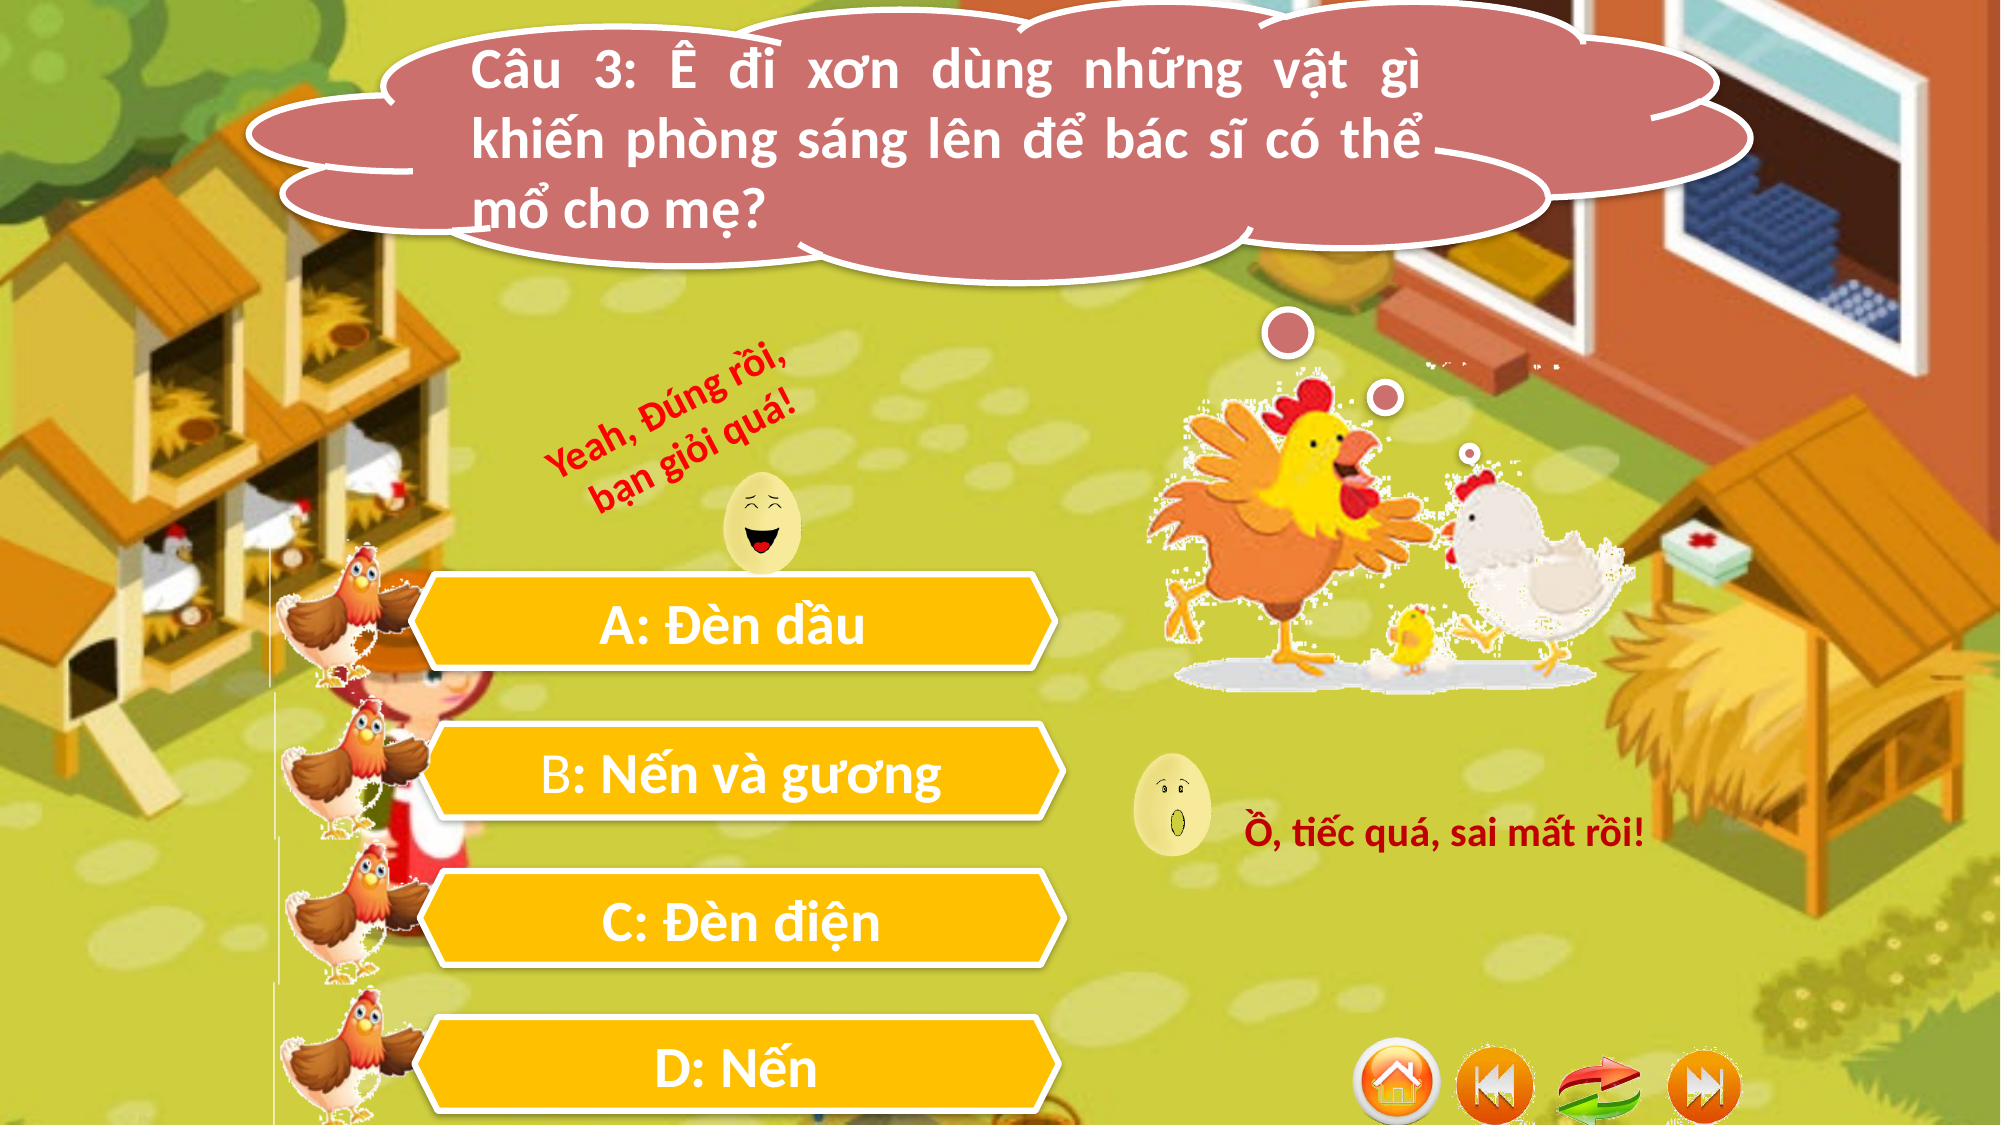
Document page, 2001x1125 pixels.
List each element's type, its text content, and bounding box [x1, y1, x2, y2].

text_box Câu 3: Ê đi xơn dùng những vật gì khiến phòng sáng lên để bác sĩ có thể mổ cho mẹ? [245, 0, 1754, 287]
text_box D: Nến [434, 1013, 1062, 1114]
text_box C: Đèn điện [441, 867, 1068, 968]
text_box B: Nến và gương [435, 720, 1067, 821]
text_box Ồ, tiếc quá, sai mất rồi! [1230, 796, 1668, 862]
text_box A: Đèn dầu [430, 571, 1059, 671]
text_box Yeah, Đúng rồi, bạn giỏi quá! [520, 305, 841, 547]
picture [1218, 0, 1360, 13]
picture [0, 0, 2001, 1125]
